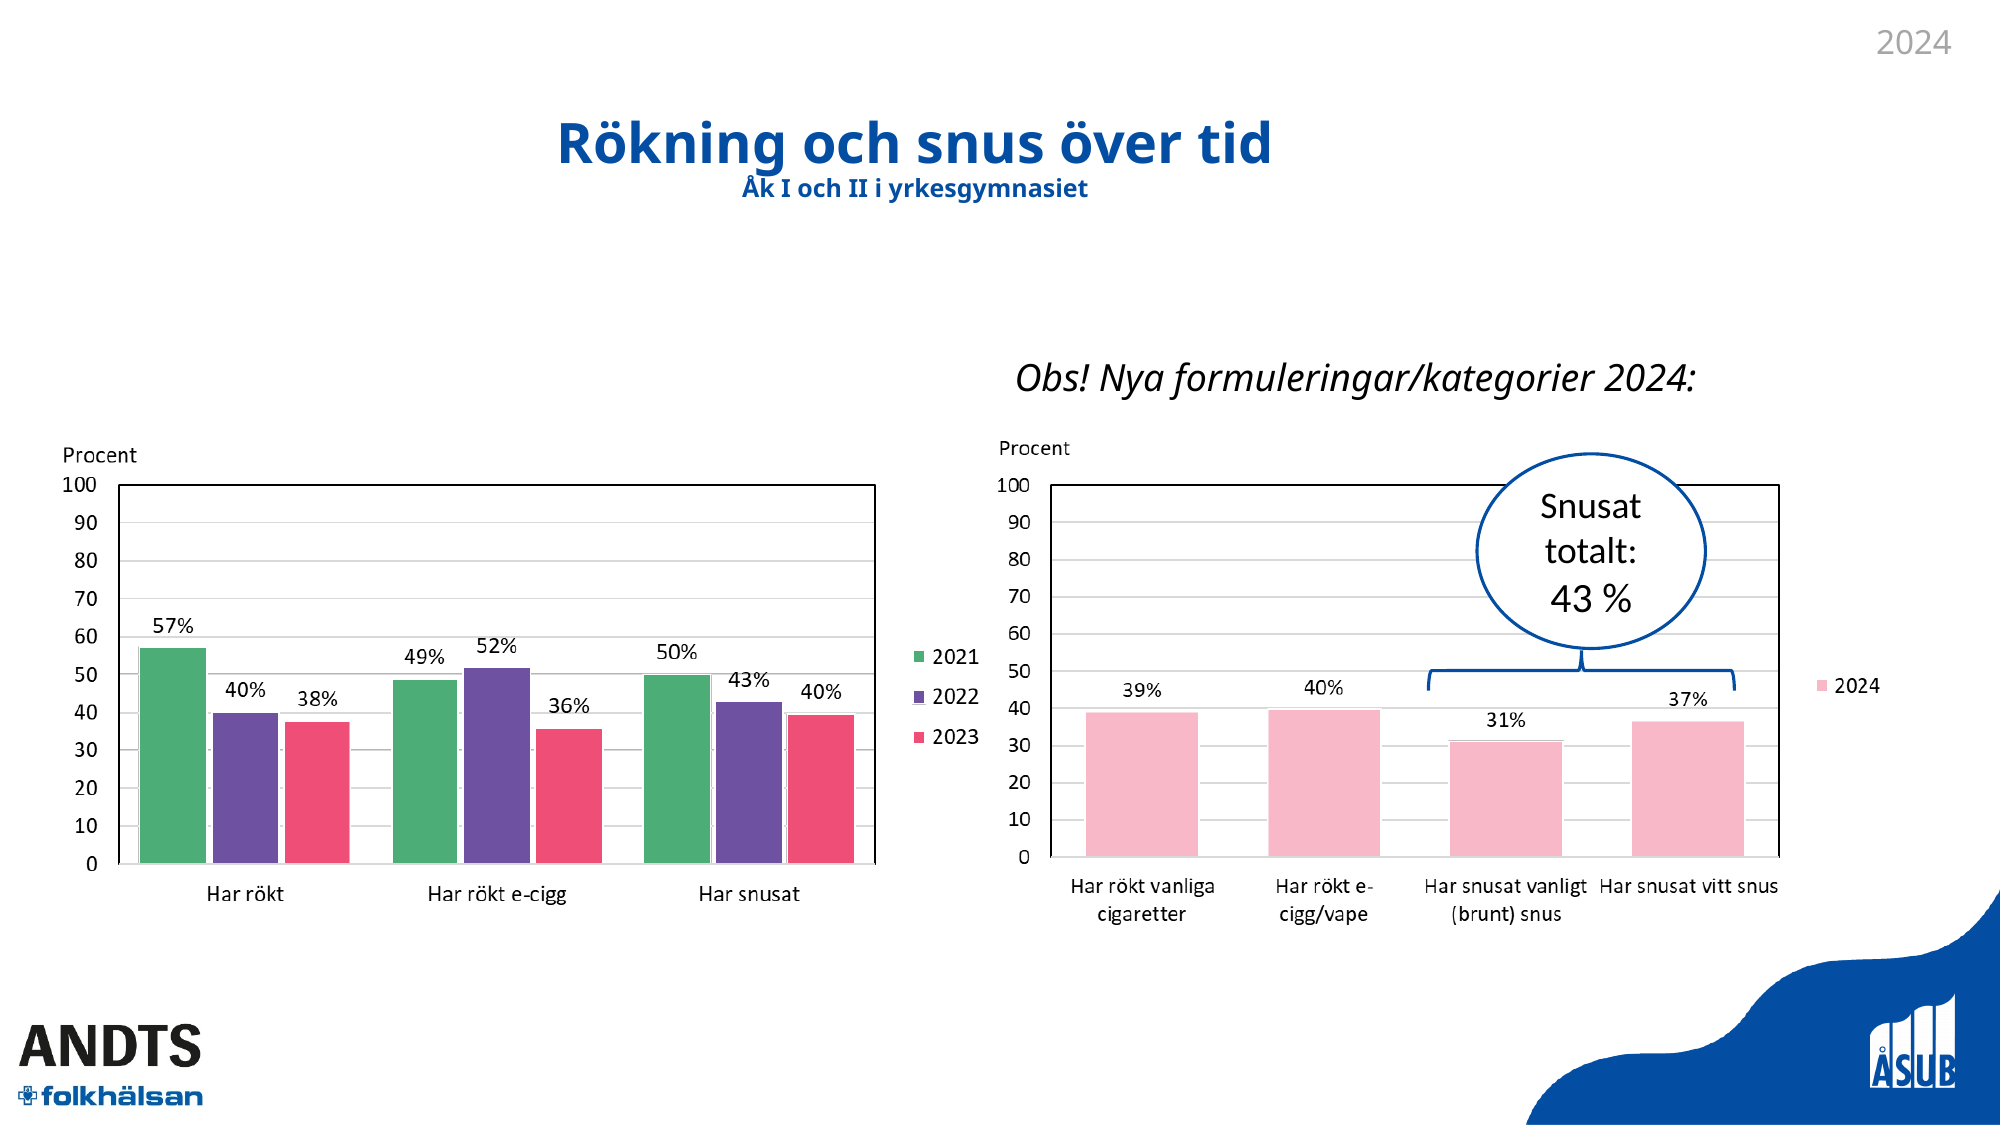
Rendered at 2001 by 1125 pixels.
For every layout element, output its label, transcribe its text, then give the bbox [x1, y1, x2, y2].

picture [48, 426, 2000, 1125]
picture [0, 1001, 220, 1125]
title Rökning och snus över tid Åk I och II i yrkesgymnasiet [125, 107, 1706, 279]
text_box Obs! Nya formuleringar/kategorier 2024: [999, 346, 1799, 406]
